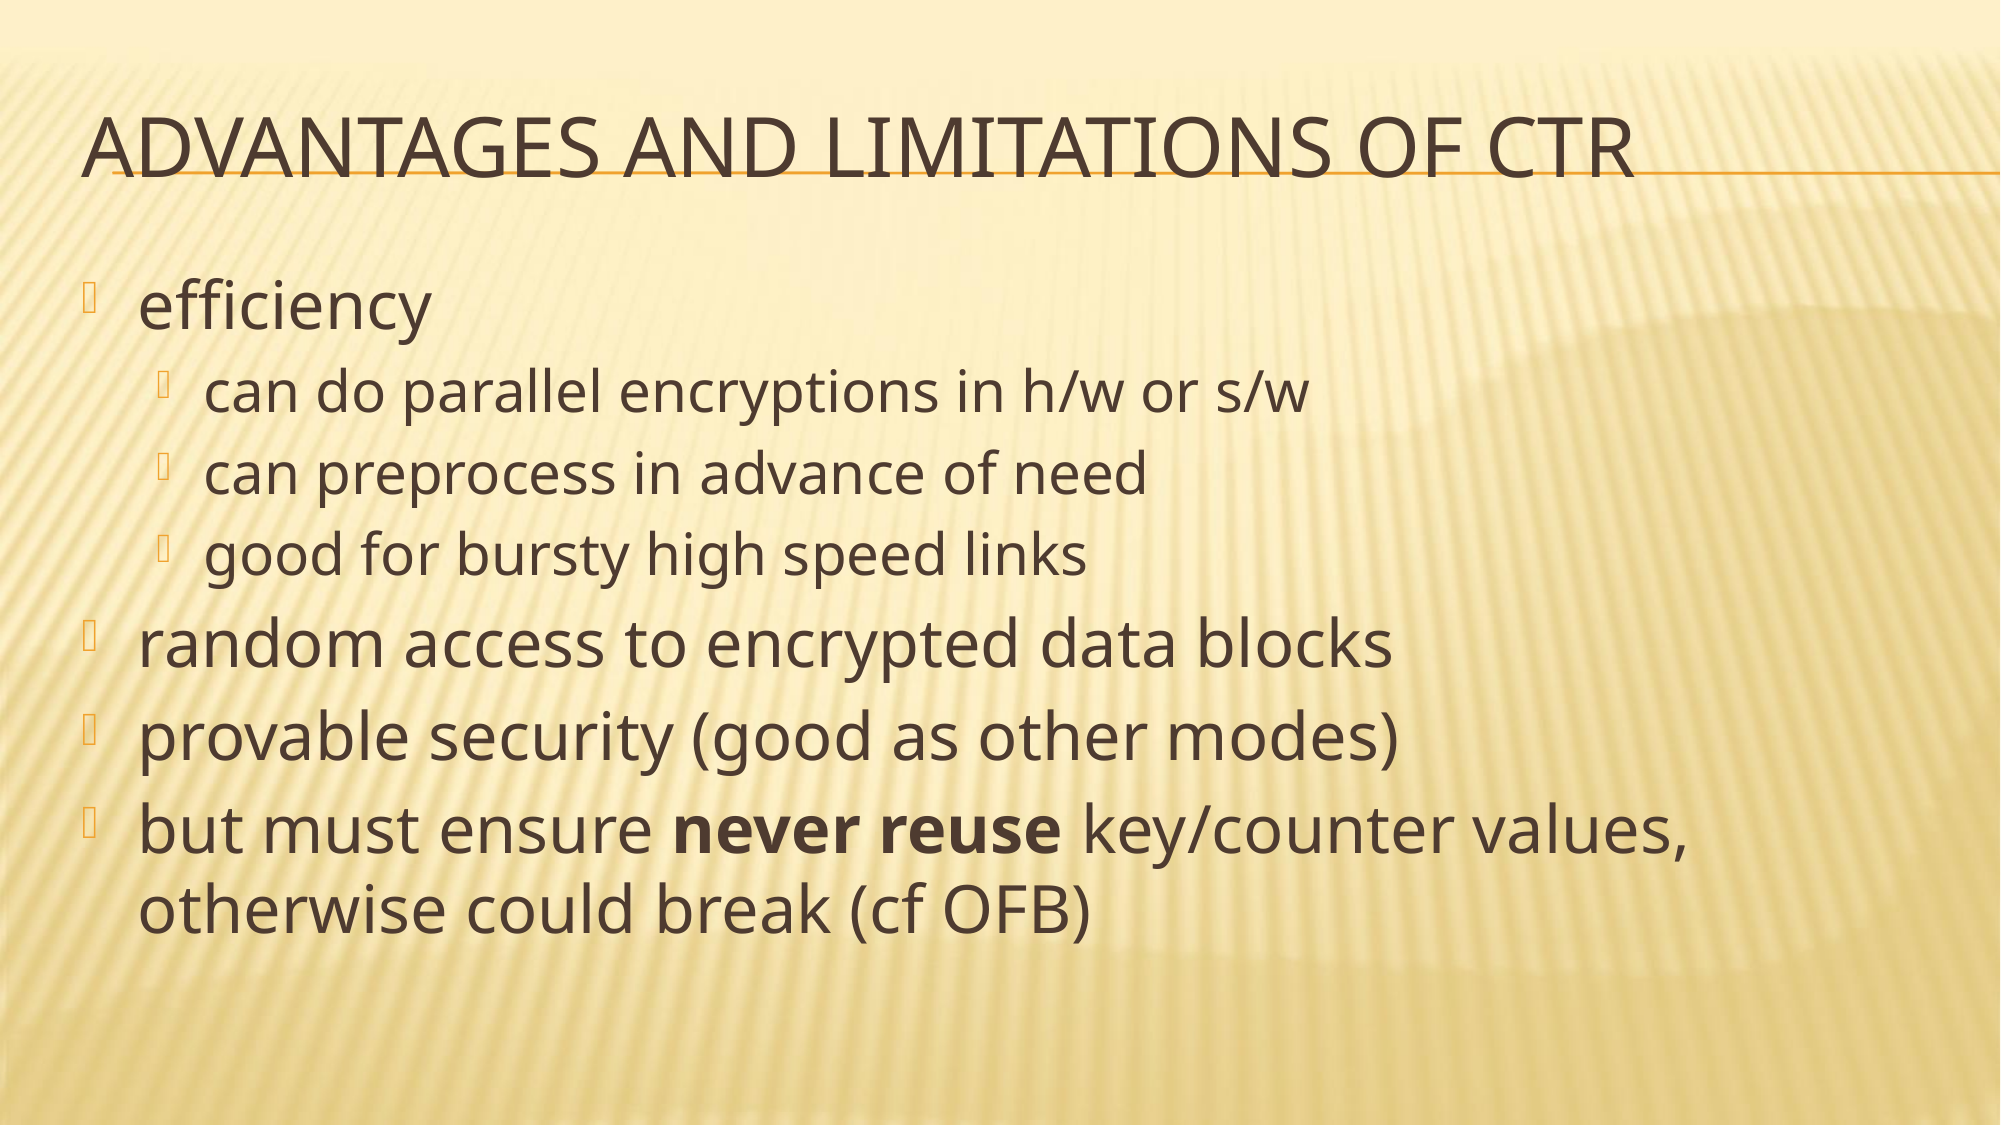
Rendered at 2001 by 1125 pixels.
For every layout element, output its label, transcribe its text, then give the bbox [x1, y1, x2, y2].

list efficiency can do parallel encryptions in h/w or s/w can preprocess in advance of need good for bursty high speed links random access to encrypted data blocks provable security (good as other modes) but must ensure never reuse key/counter values, otherwise could break (cf OFB) [66, 254, 1967, 998]
title Advantages and Limitations of CTR [66, 75, 1967, 213]
picture [0, 0, 2001, 1125]
